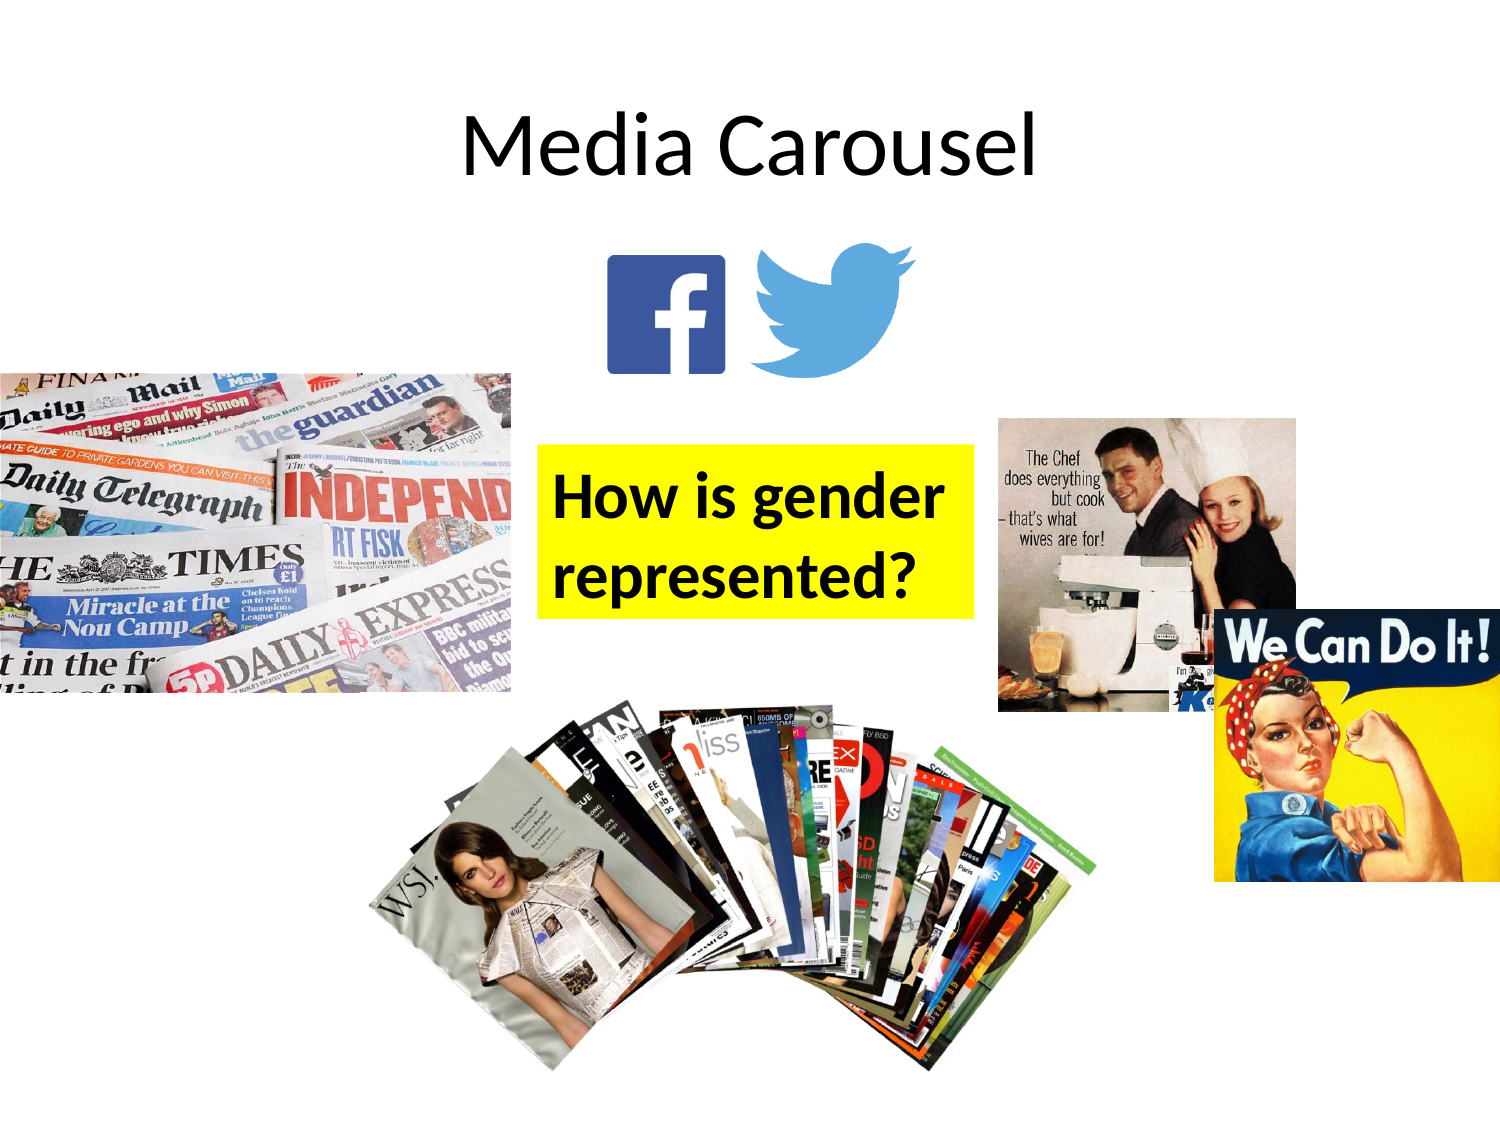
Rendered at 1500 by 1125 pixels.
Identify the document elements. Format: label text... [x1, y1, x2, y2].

title Media Carousel [75, 45, 1425, 233]
picture [560, 243, 916, 379]
picture [0, 373, 1500, 1077]
text_box How is gender represented? [537, 444, 975, 619]
